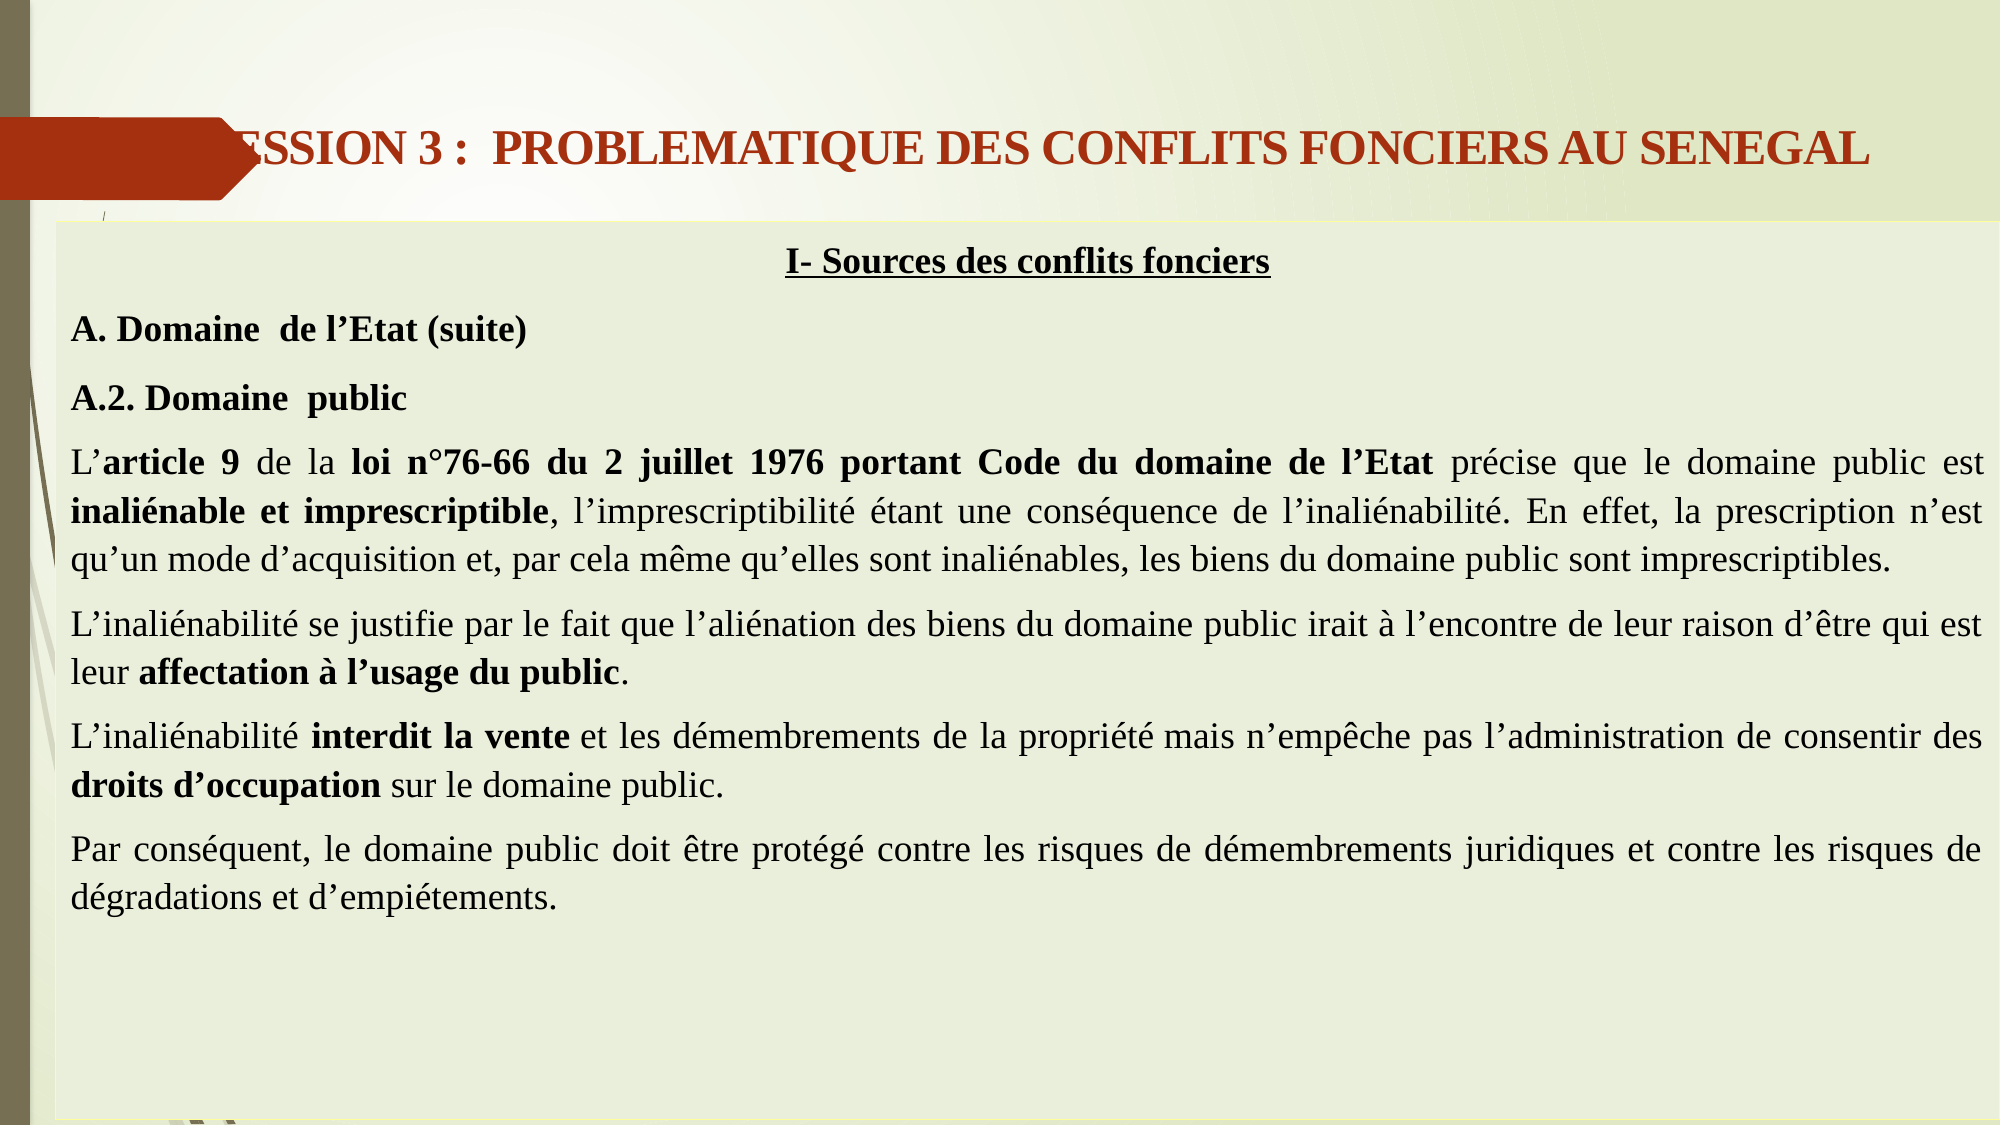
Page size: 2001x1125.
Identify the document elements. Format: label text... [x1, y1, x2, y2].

text_box SESSION 3 : PROBLEMATIQUE DES CONFLITS FONCIERS AU SENEGAL [121, 40, 1952, 183]
text_box I- Sources des conflits fonciers A. Domaine de l’Etat (suite) A.2. Domaine public L’article 9 de la loi n°76-66 du 2 juillet 1976 portant Code du domaine de l’Etat précise que le domaine public est inaliénable et imprescriptible, l’imprescriptibilité étant une conséquence de l’inaliénabilité. En effet, la prescription n’est qu’un mode d’acquisition et, par cela même qu’elles sont inaliénables, les biens du domaine public sont imprescriptibles. L’inaliénabilité se justifie par le fait que l’aliénation des biens du domaine public irait à l’encontre de leur raison d’être qui est leur affectation à l’usage du public. L’inaliénabilité interdit la vente et les démembrements de la propriété mais n’empêche pas l’administration de consentir des droits d’occupation sur le domaine public. Par conséquent, le domaine public doit être protégé contre les risques de démembrements juridiques et contre les risques de dégradations et d’empiétements. [55, 221, 2000, 1120]
